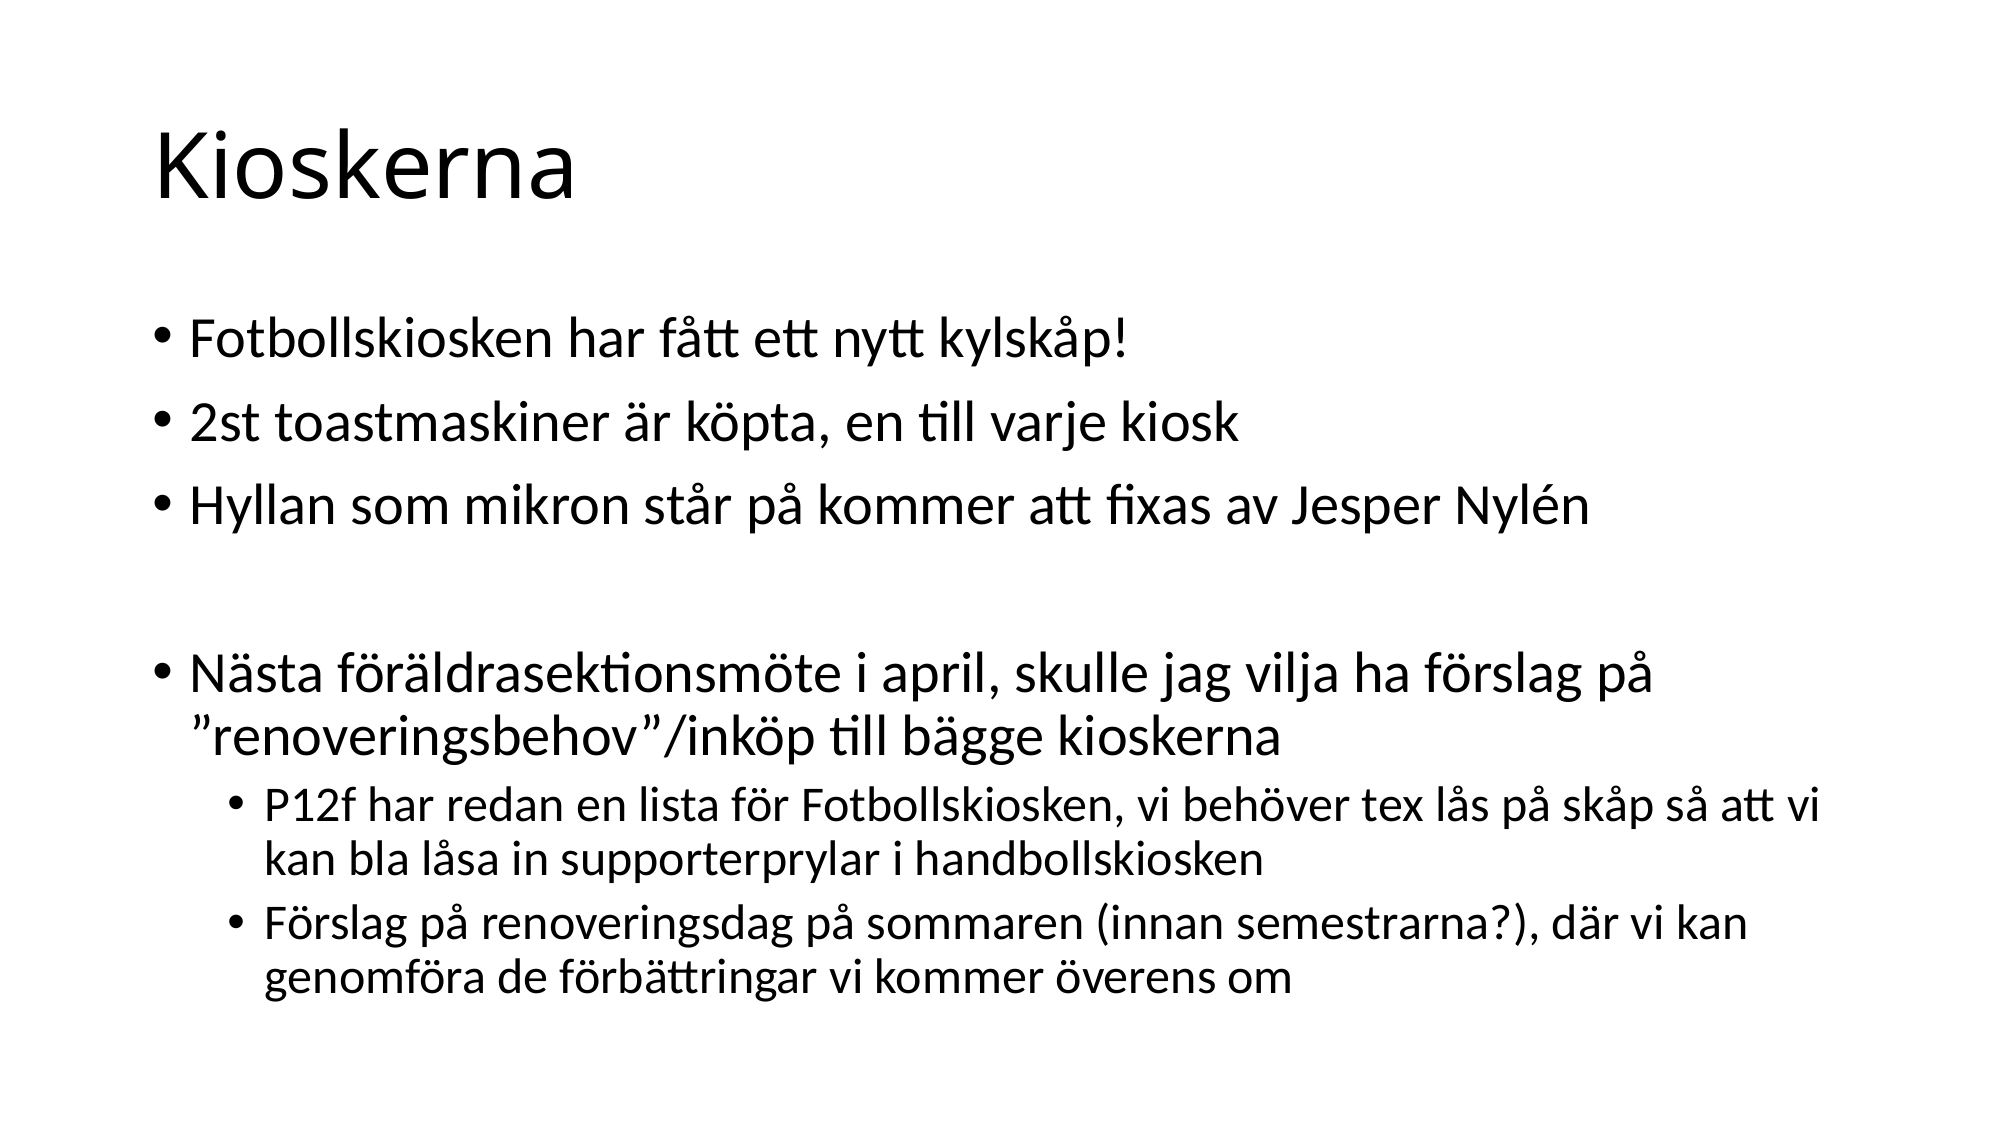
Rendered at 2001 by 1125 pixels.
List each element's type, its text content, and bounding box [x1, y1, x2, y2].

list Fotbollskiosken har fått ett nytt kylskåp! 2st toastmaskiner är köpta, en till varje kiosk Hyllan som mikron står på kommer att fixas av Jesper Nylén Nästa föräldrasektionsmöte i april, skulle jag vilja ha förslag på ”renoveringsbehov”/inköp till bägge kioskerna P12f har redan en lista för Fotbollskiosken, vi behöver tex lås på skåp så att vi kan bla låsa in supporterprylar i handbollskiosken Förslag på renoveringsdag på sommaren (innan semestrarna?), där vi kan genomföra de förbättringar vi kommer överens om [137, 299, 1863, 1014]
title Kioskerna [137, 59, 1863, 278]
